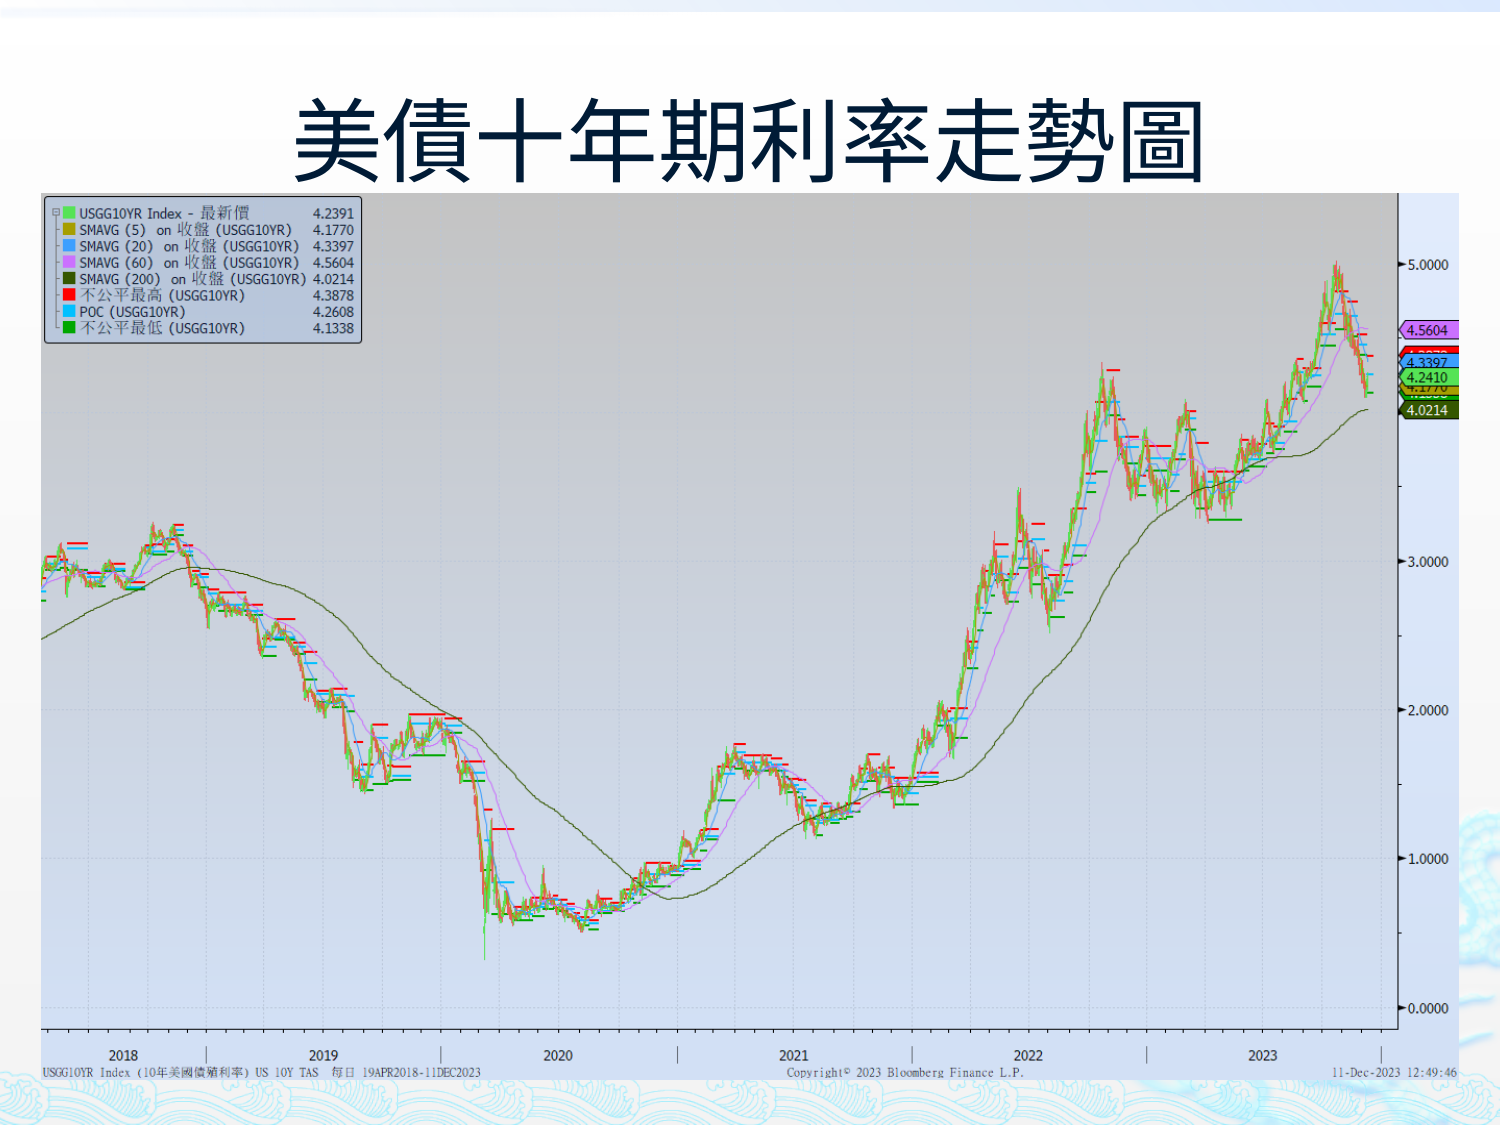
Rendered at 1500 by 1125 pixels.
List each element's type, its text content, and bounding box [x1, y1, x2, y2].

picture [40, 193, 1460, 1081]
title 美債十年期利率走勢圖 [75, 45, 1425, 193]
